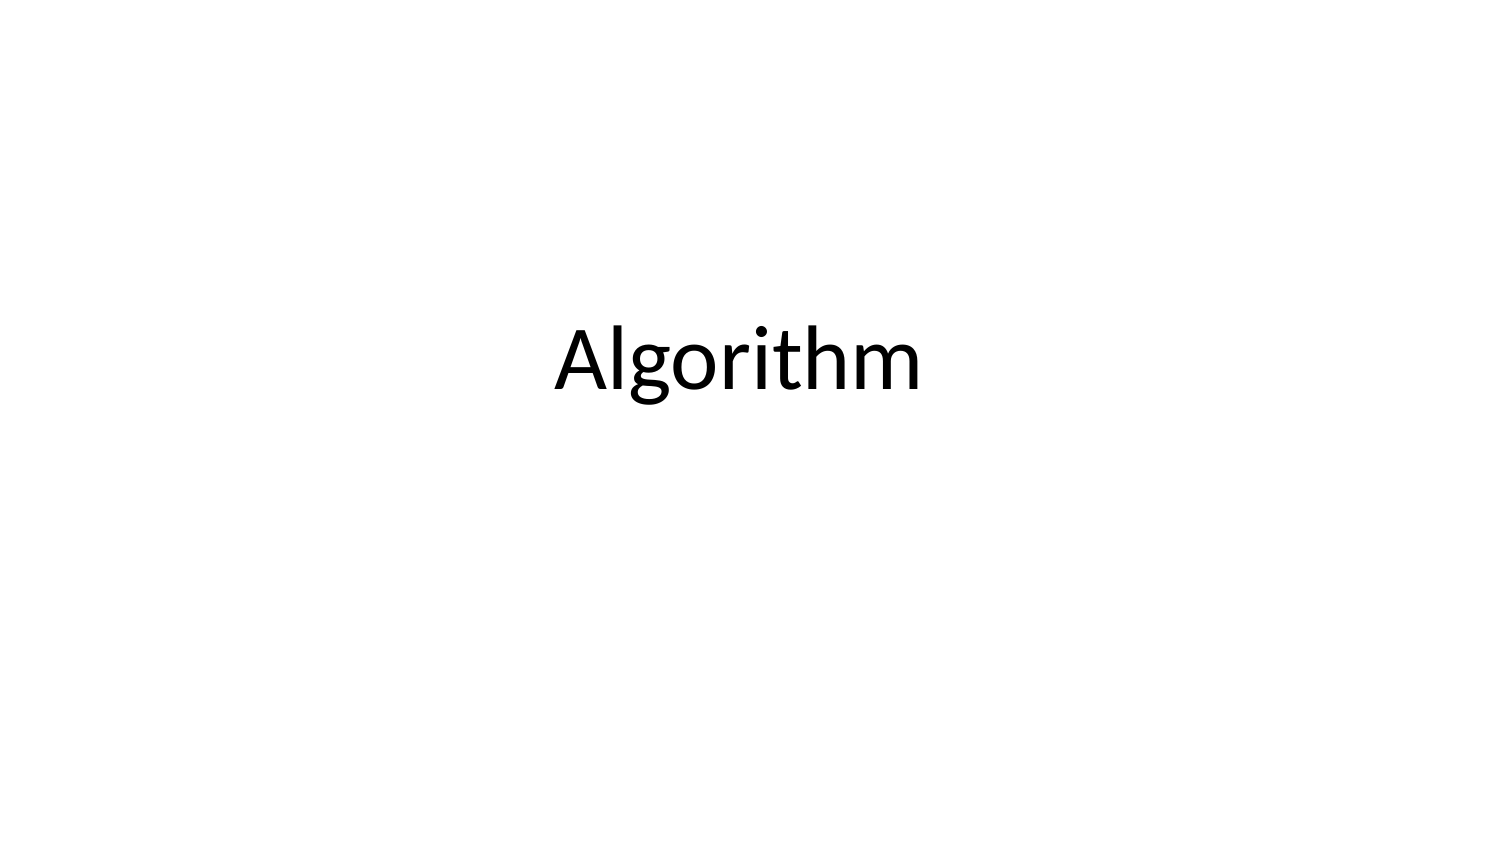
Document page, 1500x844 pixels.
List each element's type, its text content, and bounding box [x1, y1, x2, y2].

title Algorithm [112, 262, 1388, 443]
